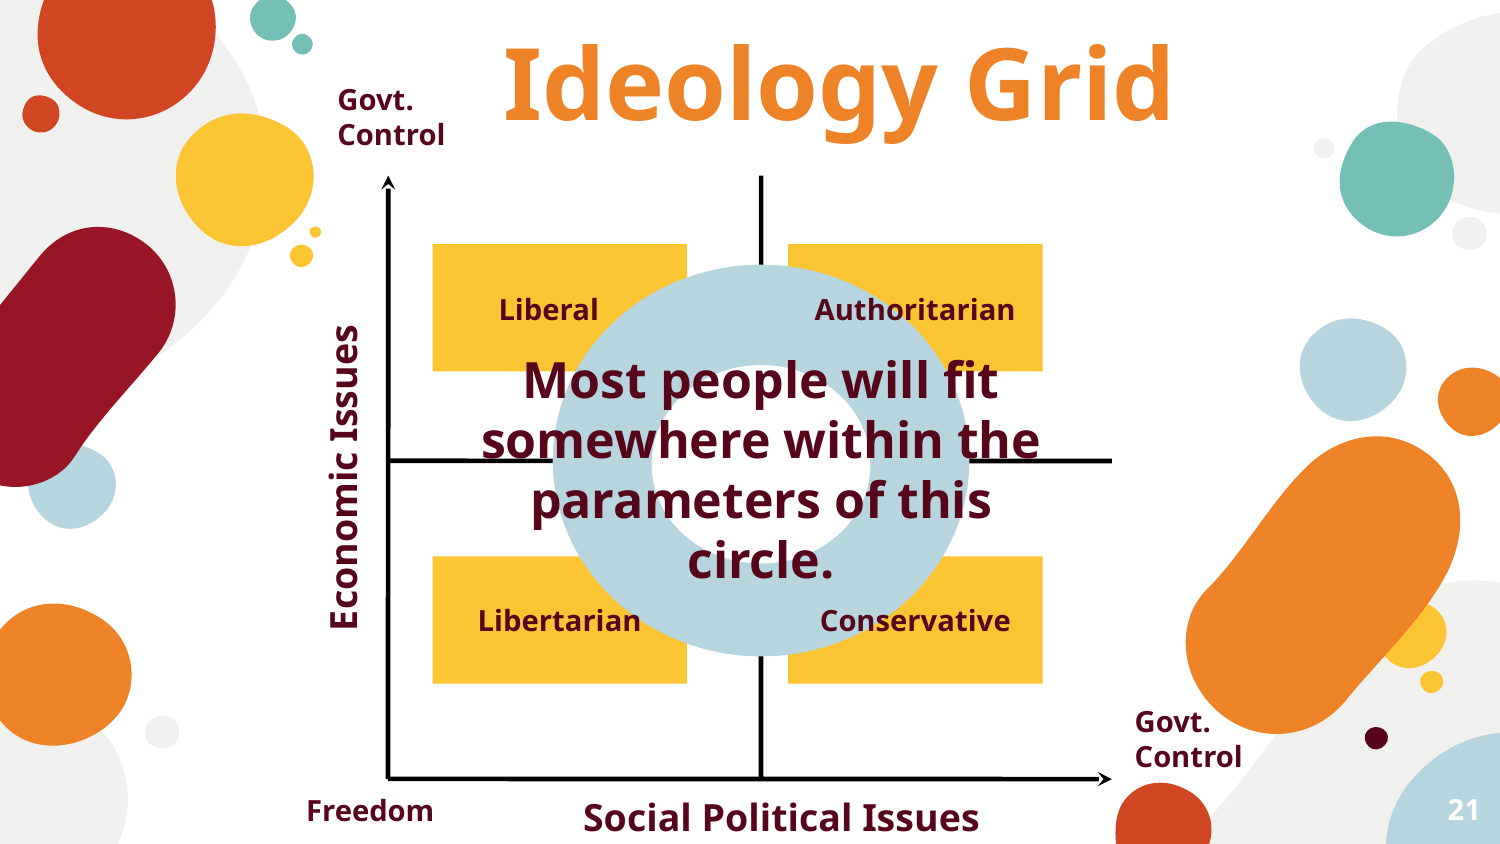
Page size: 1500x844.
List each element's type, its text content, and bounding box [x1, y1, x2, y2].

text_box Conservative [800, 587, 1031, 653]
text_box Liberal [466, 276, 632, 341]
text_box Govt. Control [1119, 696, 1283, 803]
text_box Authoritarian [796, 276, 1035, 342]
title Ideology Grid [347, 37, 1333, 143]
text_box Economic Issues [312, 485, 382, 779]
text_box [572, 539, 950, 655]
text_box Govt. Control [322, 73, 504, 155]
text_box [432, 556, 687, 684]
text_box Freedom [291, 784, 492, 844]
text_box [788, 244, 1043, 341]
text_box Social Political Issues [492, 786, 1176, 844]
text_box [690, 539, 832, 563]
text_box Most people will fit somewhere within the parameters of this circle. [436, 471, 1087, 539]
text_box [598, 266, 824, 341]
slide_number 21 [1391, 779, 1482, 844]
text_box Libertarian [451, 587, 669, 653]
text_box [788, 556, 1043, 684]
text_box Economic Issues [312, 176, 382, 475]
text_box [432, 244, 687, 372]
text_box Most people will fit somewhere within the parameters of this circle. [436, 341, 1087, 459]
